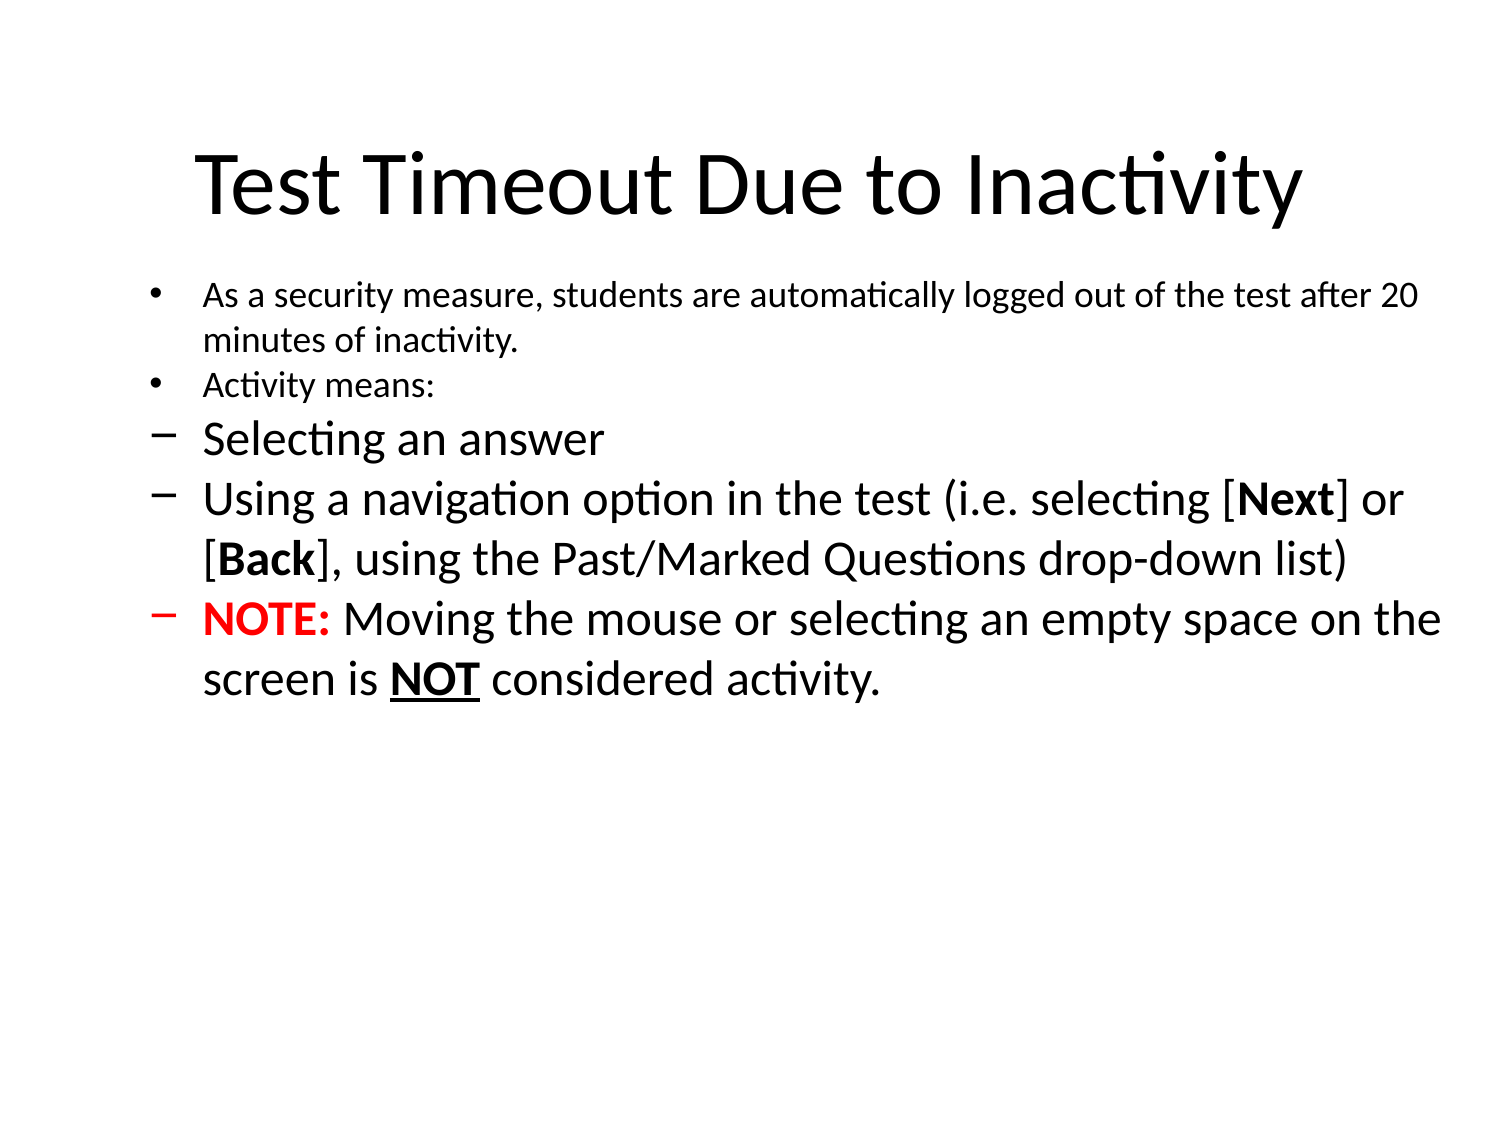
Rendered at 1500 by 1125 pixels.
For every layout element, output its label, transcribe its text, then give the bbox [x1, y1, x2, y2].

list As a security measure, students are automatically logged out of the test after 20 minutes of inactivity. Activity means: Selecting an answer Using a navigation option in the test (i.e. selecting [Next] or [Back], using the Past/Marked Questions drop-down list) NOTE: Moving the mouse or selecting an empty space on the screen is NOT considered activity. [112, 262, 1463, 988]
title Test Timeout Due to Inactivity [0, 125, 1500, 230]
